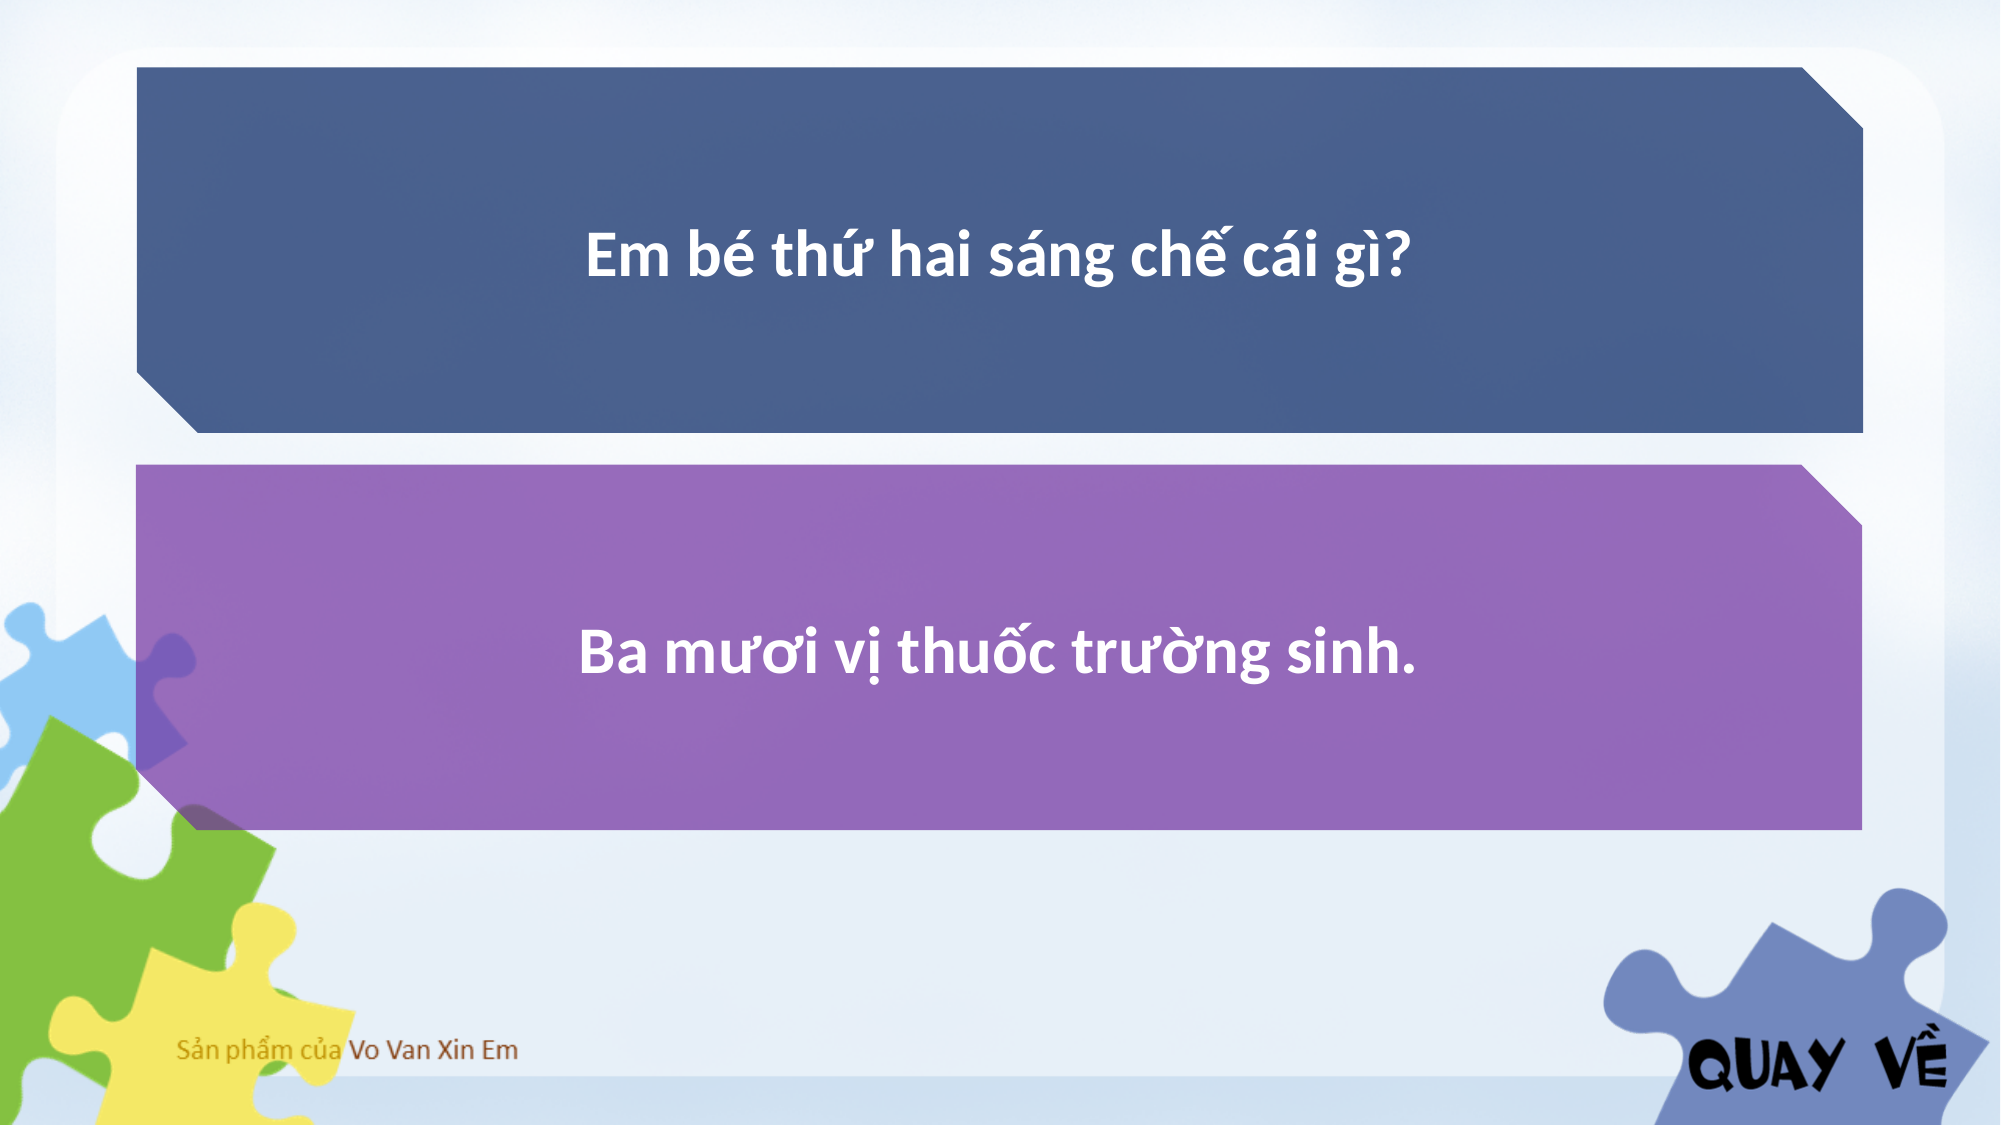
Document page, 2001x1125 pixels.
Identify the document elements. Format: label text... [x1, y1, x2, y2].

text_box Ba mươi vị thuốc trường sinh. [134, 463, 1864, 832]
picture [0, 0, 2001, 1125]
text_box Em bé thứ hai sáng chế cái gì? [135, 66, 1865, 434]
